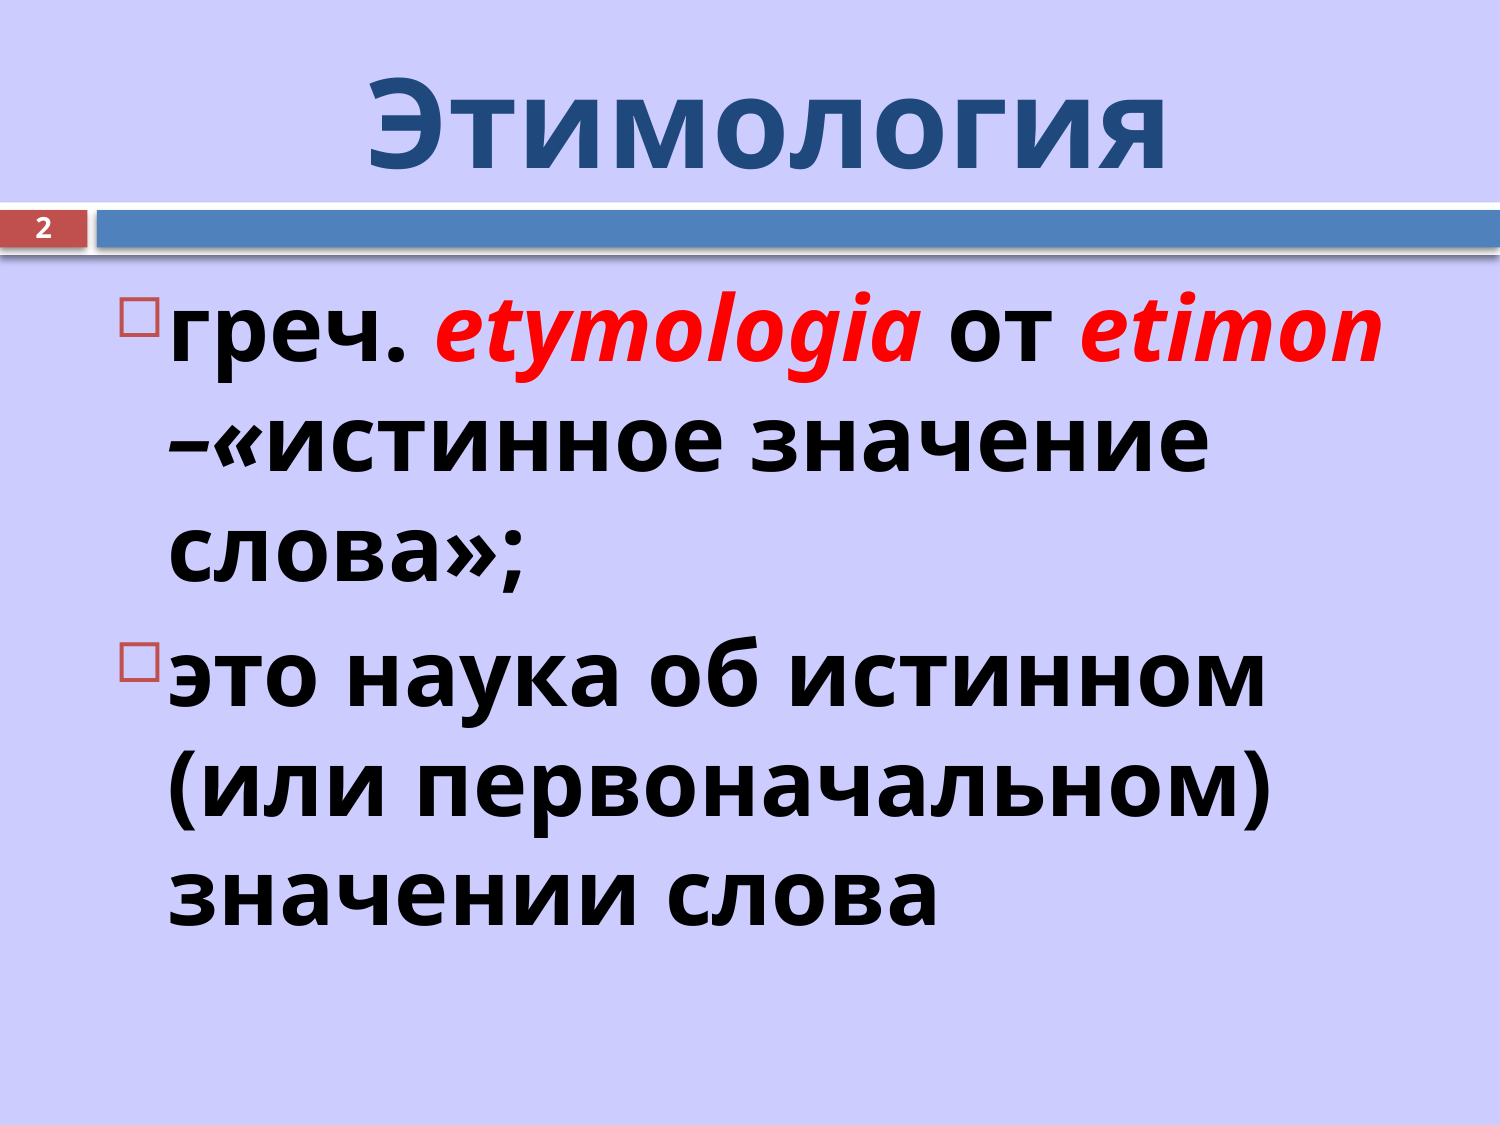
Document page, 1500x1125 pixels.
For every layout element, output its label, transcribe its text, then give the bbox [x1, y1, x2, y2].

list греч. etymologia от etimon –«истинное значение слова»; это наука об истинном (или первоначальном) значении слова [100, 262, 1438, 1000]
title Этимология [100, 37, 1438, 200]
slide_number 2 [0, 208, 88, 249]
